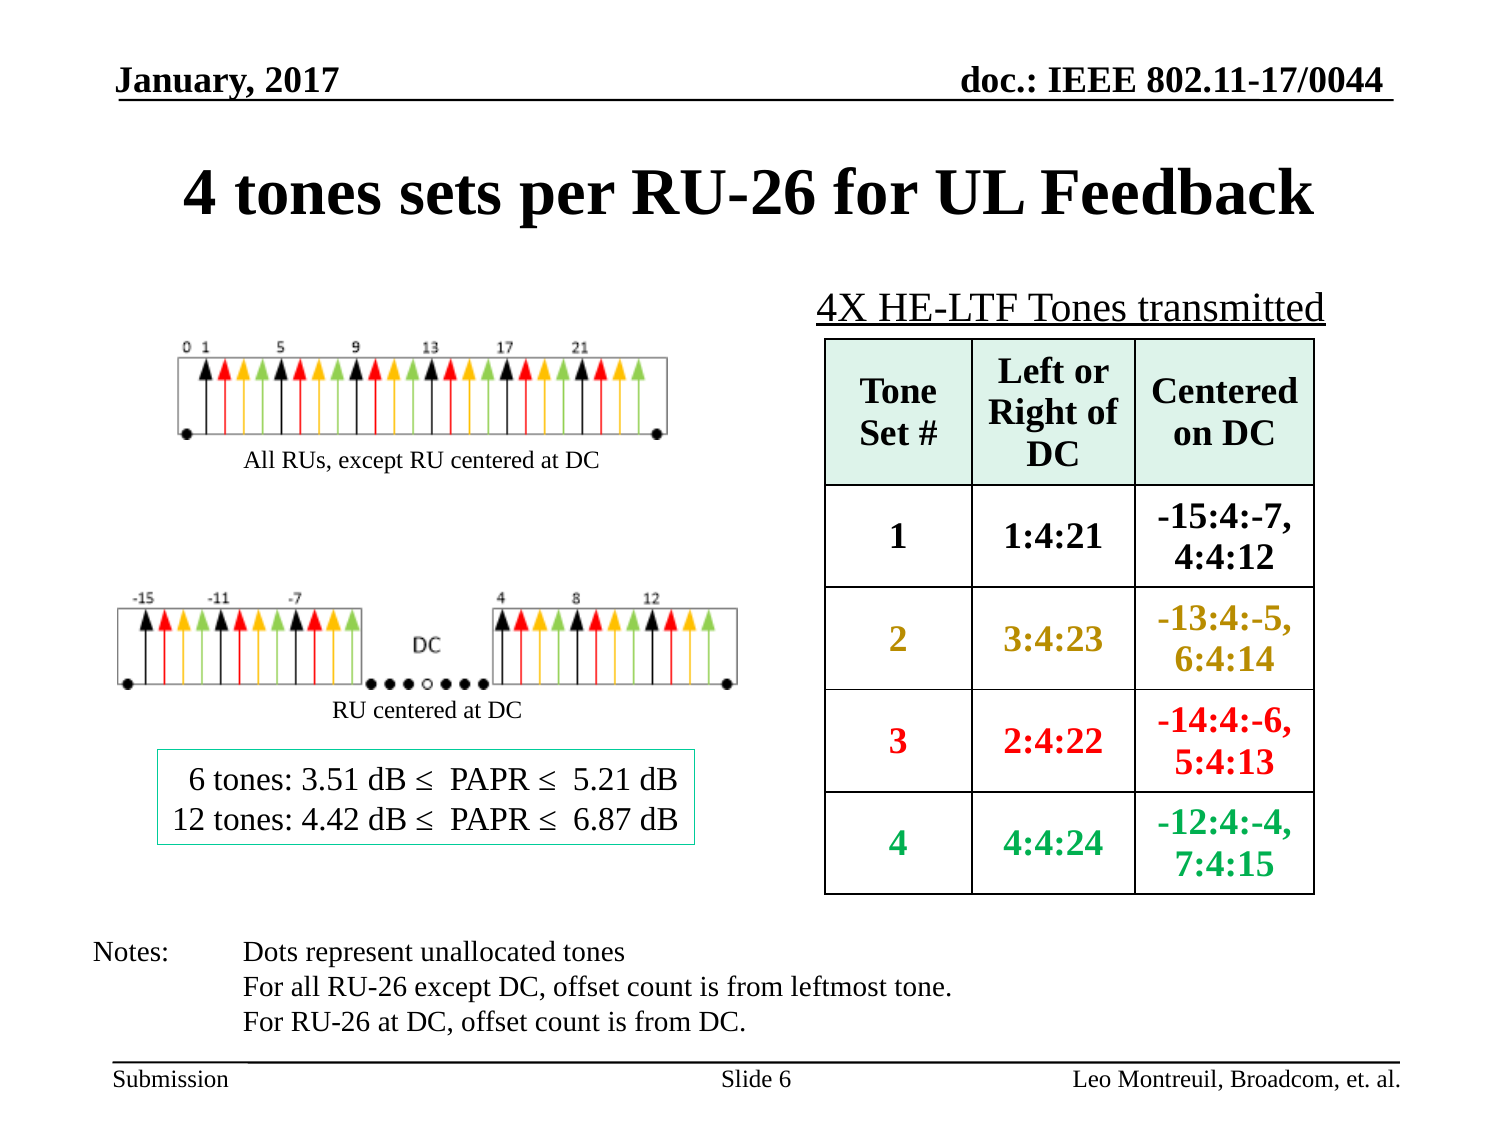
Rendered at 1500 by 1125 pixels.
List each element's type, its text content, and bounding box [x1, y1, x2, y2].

table_cell -15:4:-7, 4:4:12 [1136, 486, 1313, 586]
table_cell 3 [826, 690, 971, 791]
table_header Tone Set # [826, 340, 971, 484]
table_cell 2 [826, 588, 971, 689]
text_box 6 tones: 3.51 dB ≤ PAPR ≤ 5.21 dB 12 tones: 4.42 dB ≤ PAPR ≤ 6.87 dB [157, 749, 695, 845]
table_cell 3:4:23 [973, 588, 1134, 689]
title 4 tones sets per RU-26 for UL Feedback [112, 112, 1388, 263]
table_header Centered on DC [1136, 340, 1313, 484]
table_cell 1 [826, 486, 971, 586]
slide_number Slide 6 [712, 1061, 800, 1093]
picture [176, 335, 668, 440]
table_cell -13:4:-5, 6:4:14 [1136, 588, 1313, 689]
picture [116, 585, 738, 690]
text_box RU centered at DC [117, 696, 738, 731]
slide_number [114, 54, 342, 101]
table_cell -12:4:-4, 7:4:15 [1136, 793, 1313, 893]
text_box 4X HE-LTF Tones transmitted [801, 271, 1341, 337]
table_cell 4 [826, 793, 971, 893]
text_box Notes: Dots represent unallocated tones For all RU-26 except DC, offset count is from leftmost tone. For RU-26 at DC, offset count is from DC. [78, 924, 1038, 1045]
table_cell 4:4:24 [973, 793, 1134, 893]
text_box All RUs, except RU centered at DC [176, 446, 668, 481]
table_cell 1:4:21 [973, 486, 1134, 586]
table_header Left or Right of DC [973, 340, 1134, 484]
table_cell 2:4:22 [973, 690, 1134, 791]
footer Leo Montreuil, Broadcom, et. al. [1037, 1061, 1402, 1093]
table_cell -14:4:-6, 5:4:13 [1136, 690, 1313, 791]
